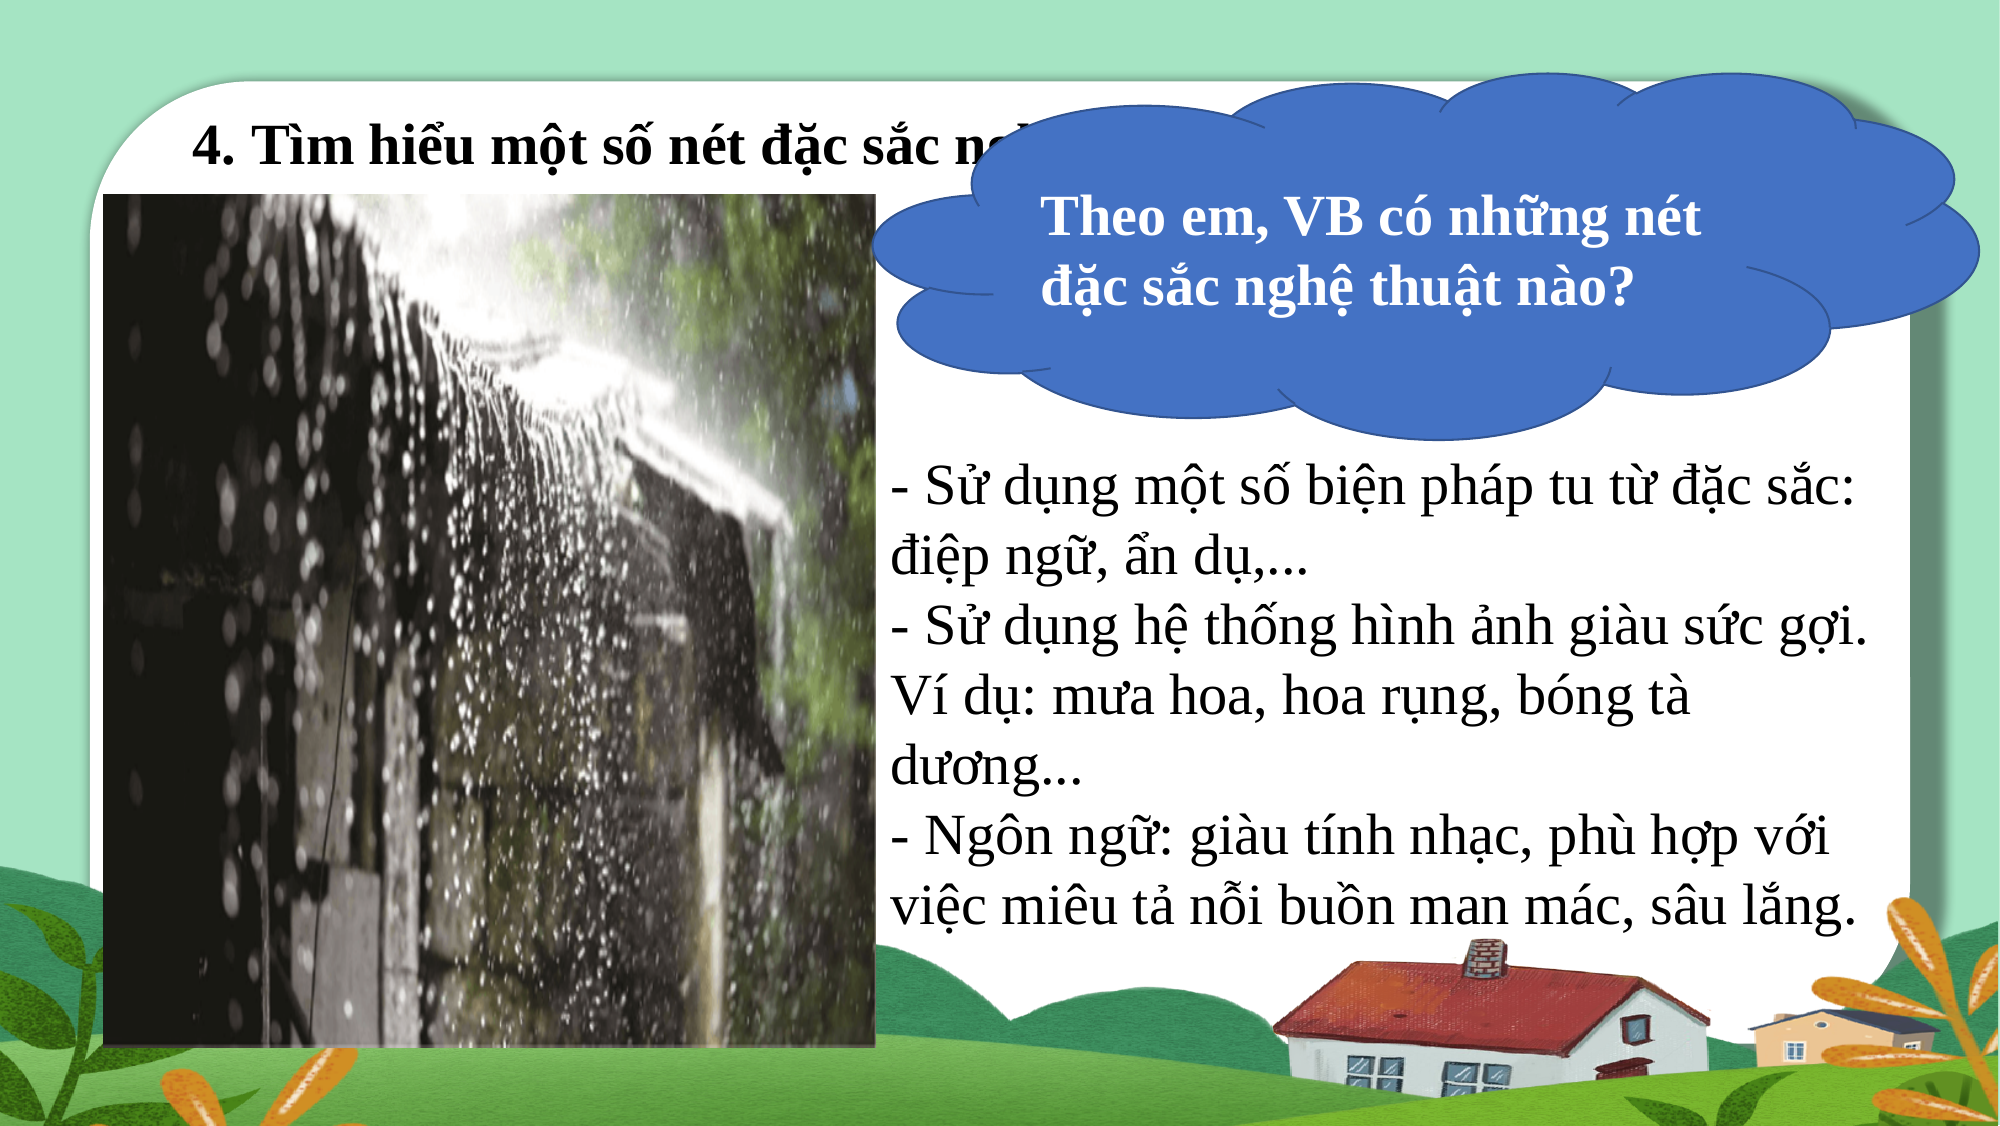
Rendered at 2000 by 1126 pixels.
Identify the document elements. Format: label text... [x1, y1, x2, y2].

text_box 4. Tìm hiểu một số nét đặc sắc nghệ thuật của tác phẩm [177, 99, 1257, 229]
text_box Theo em, VB có những nét đặc sắc nghệ thuật nào? [876, 72, 1981, 438]
picture [0, 194, 1998, 1126]
text_box - Sử dụng một số biện pháp tu từ đặc sắc: điệp ngữ, ẩn dụ,... - Sử dụng hệ thống hình ảnh giàu sức gợi. Ví dụ: mưa hoa, hoa rụng, bóng tà dương... - Ngôn ngữ: giàu tính nhạc, phù hợp với việc miêu tả nỗi buồn man mác, sâu lắng. [876, 438, 1913, 944]
